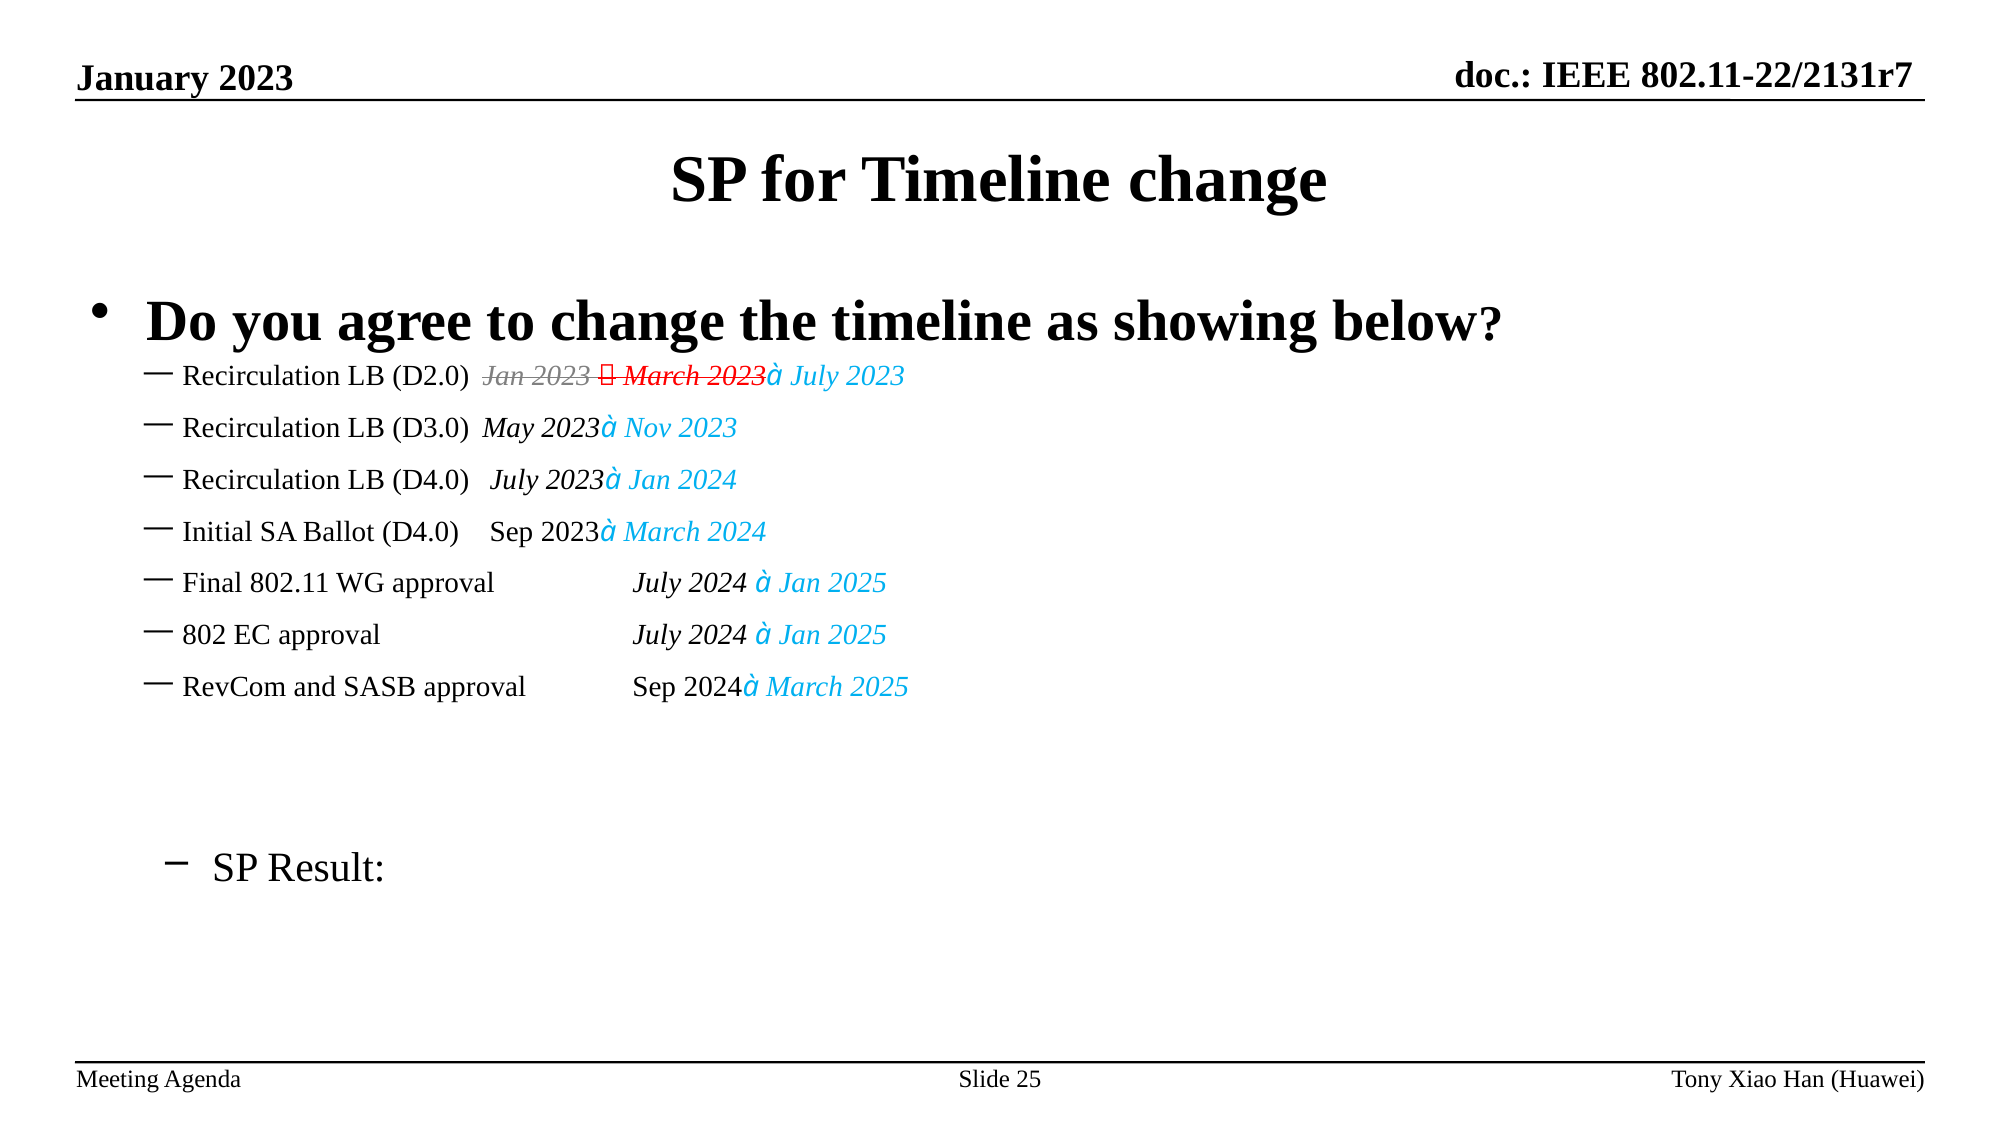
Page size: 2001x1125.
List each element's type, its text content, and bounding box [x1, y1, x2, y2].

text_box SP for Timeline change [75, 87, 1925, 263]
text_box Do you agree to change the timeline as showing below? Recirculation LB (D2.0) Jan 2023  March 2023à July 2023 Recirculation LB (D3.0) May 2023à Nov 2023 Recirculation LB (D4.0) July 2023à Jan 2024 Initial SA Ballot (D4.0) Sep 2023à March 2024 Final 802.11 WG approval July 2024 à Jan 2025 802 EC approval July 2024 à Jan 2025 RevCom and SASB approval Sep 2024à March 2025 SP Result: [75, 275, 1925, 1050]
